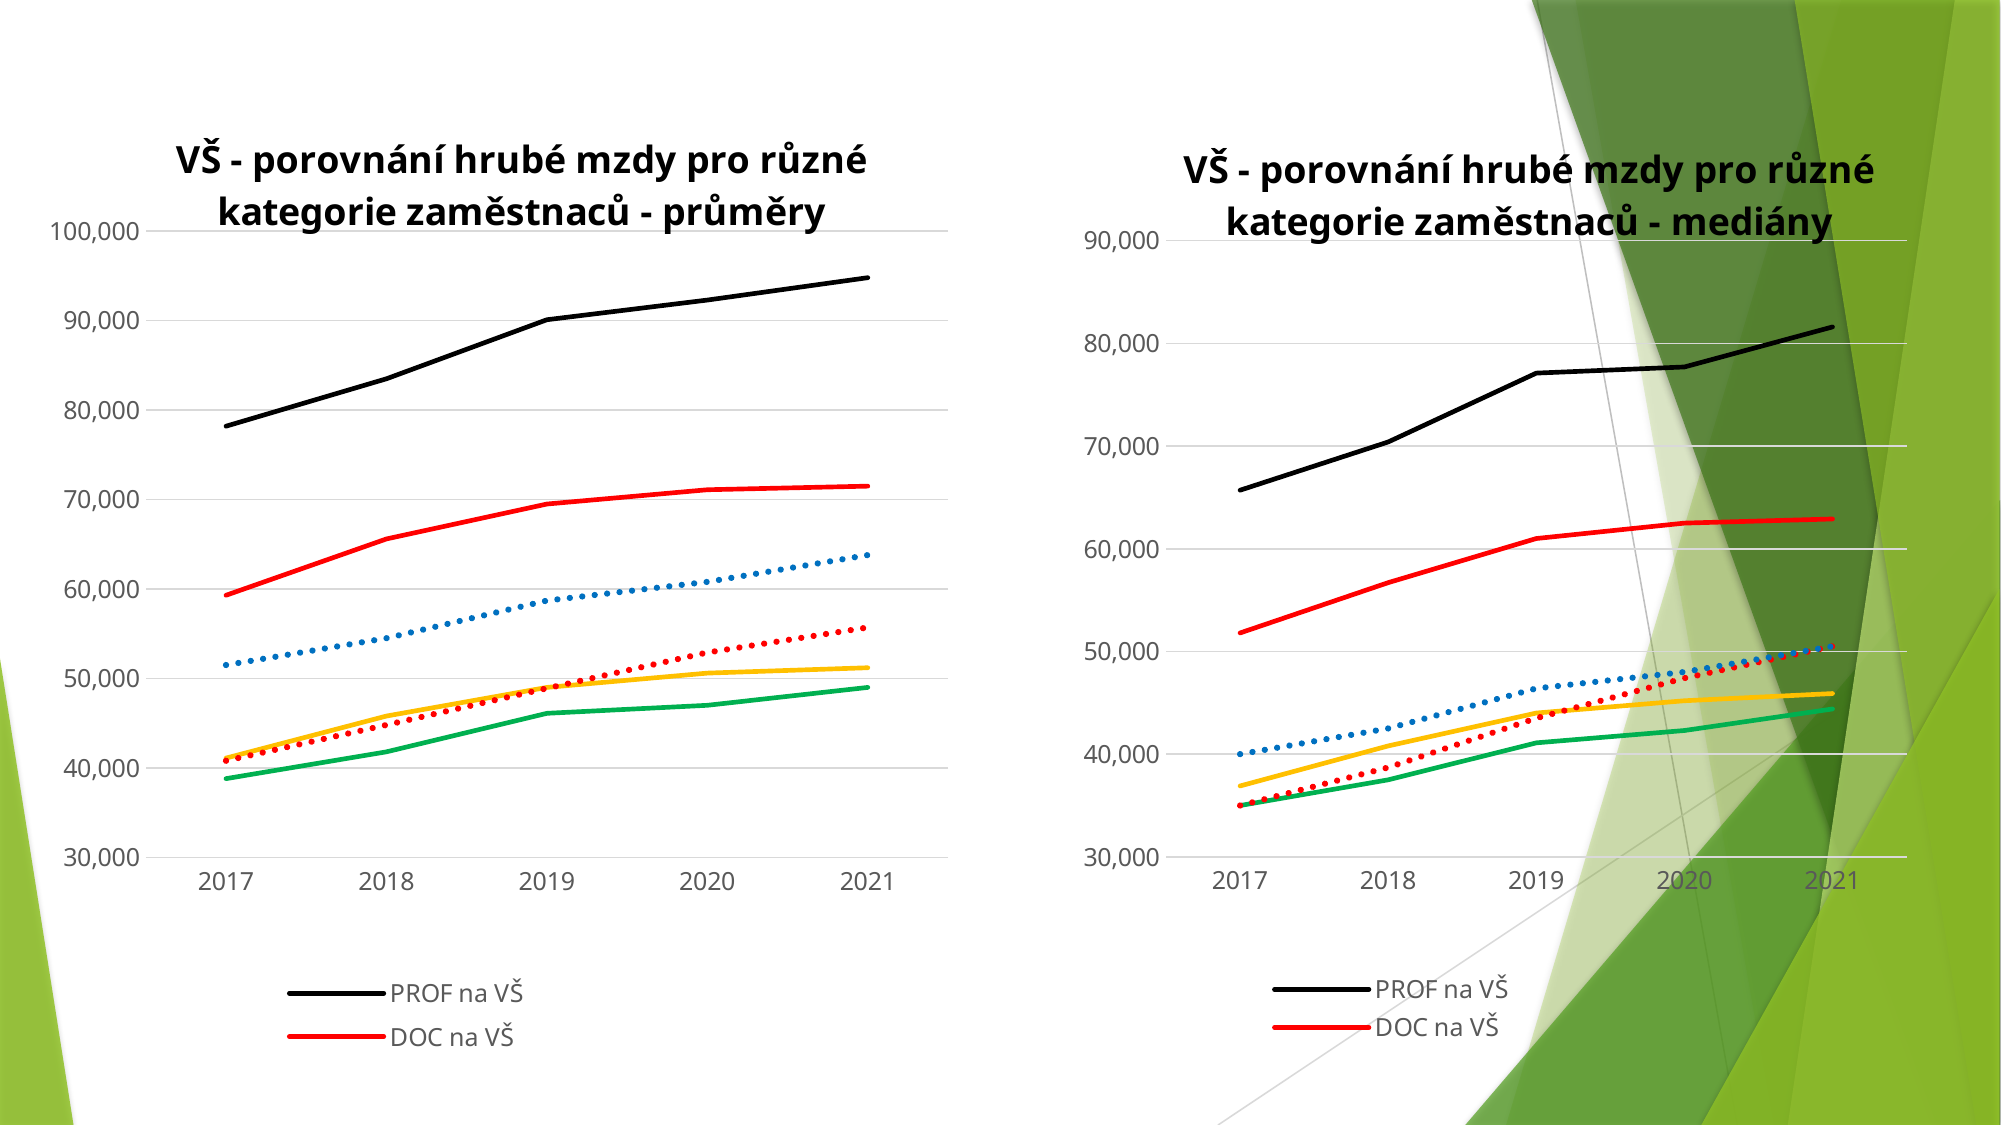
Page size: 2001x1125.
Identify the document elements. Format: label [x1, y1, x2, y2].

chart [32, 84, 1014, 1080]
chart [1061, 99, 1967, 1080]
